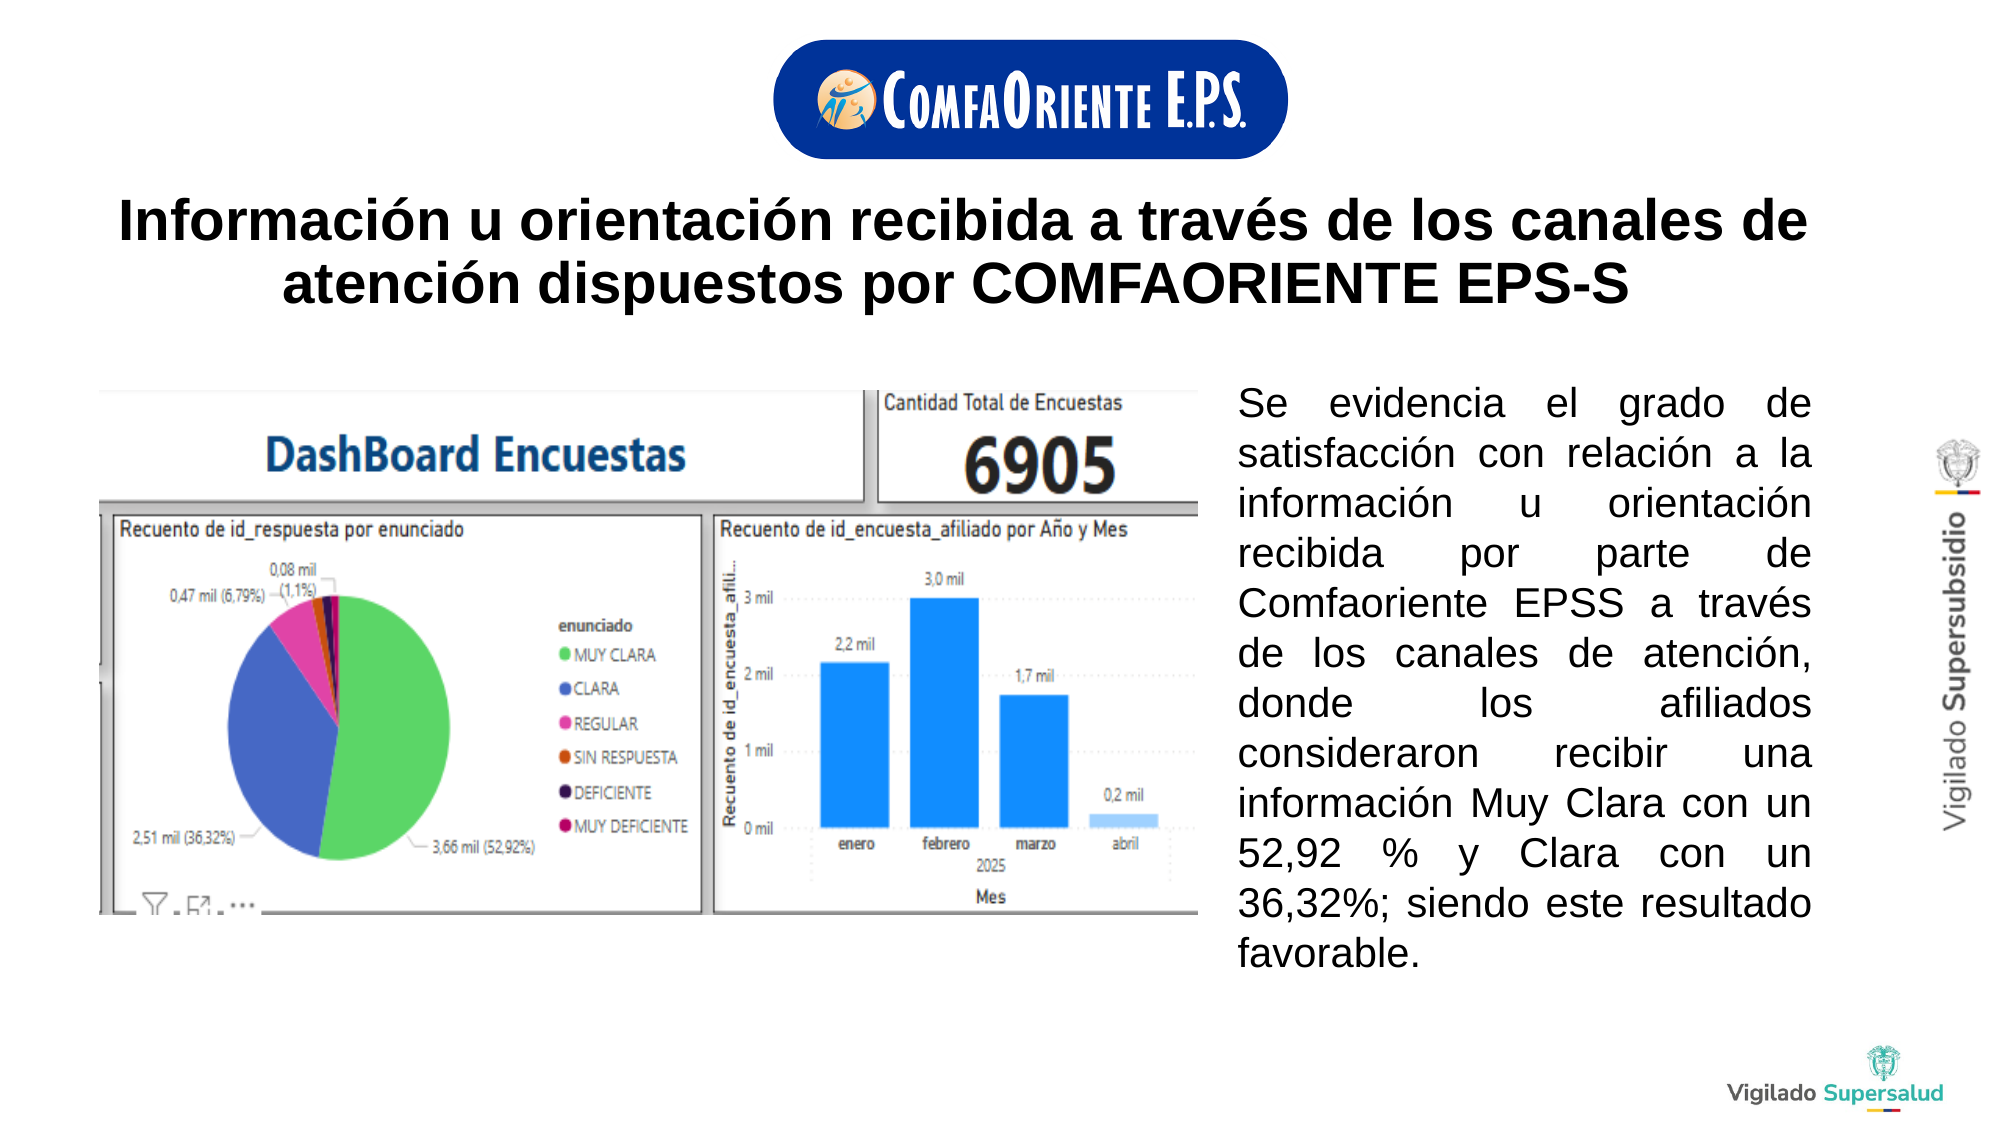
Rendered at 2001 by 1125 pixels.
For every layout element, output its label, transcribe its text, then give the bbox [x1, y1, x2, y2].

title Información u orientación recibida a través de los canales de atención dispuestos por COMFAORIENTE EPS-S [102, 179, 1828, 398]
picture [1914, 416, 2000, 851]
picture [1719, 1039, 1955, 1120]
picture [767, 34, 1292, 162]
text_box Se evidencia el grado de satisfacción con relación a la información u orientación recibida por parte de Comfaoriente EPSS a través de los canales de atención, donde los afiliados consideraron recibir una información Muy Clara con un 52,92 % y Clara con un 36,32%; siendo este resultado favorable. [1222, 367, 1828, 983]
picture [99, 390, 1198, 915]
